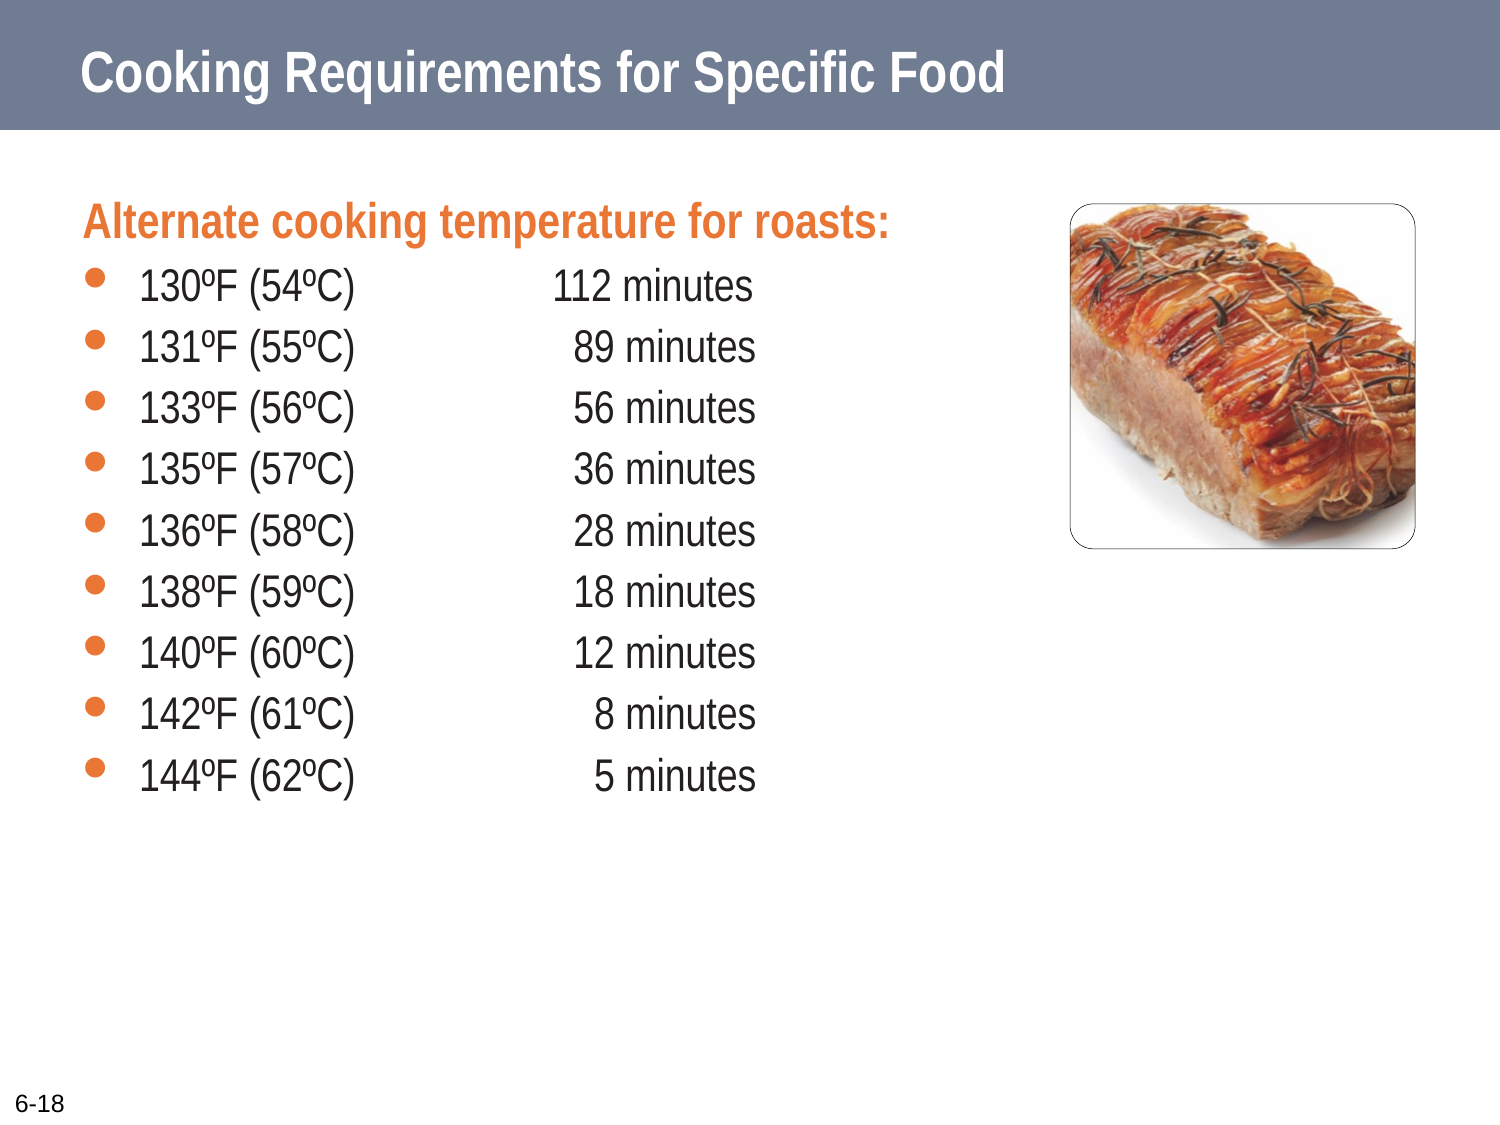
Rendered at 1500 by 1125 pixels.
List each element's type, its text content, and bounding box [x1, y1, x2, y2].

title Cooking Requirements for Specific Food [65, 26, 1429, 112]
list Alternate cooking temperature for roasts: 130ºF (54ºC) 112 minutes 131ºF (55ºC) 89 minutes 133ºF (56ºC) 56 minutes 135ºF (57ºC) 36 minutes 136ºF (58ºC) 28 minutes 138ºF (59ºC) 18 minutes 140ºF (60ºC) 12 minutes 142ºF (61ºC) 8 minutes 144ºF (62ºC) 5 minutes [67, 187, 944, 1005]
text_box 6-18 [0, 1080, 94, 1125]
picture [1069, 203, 1416, 550]
